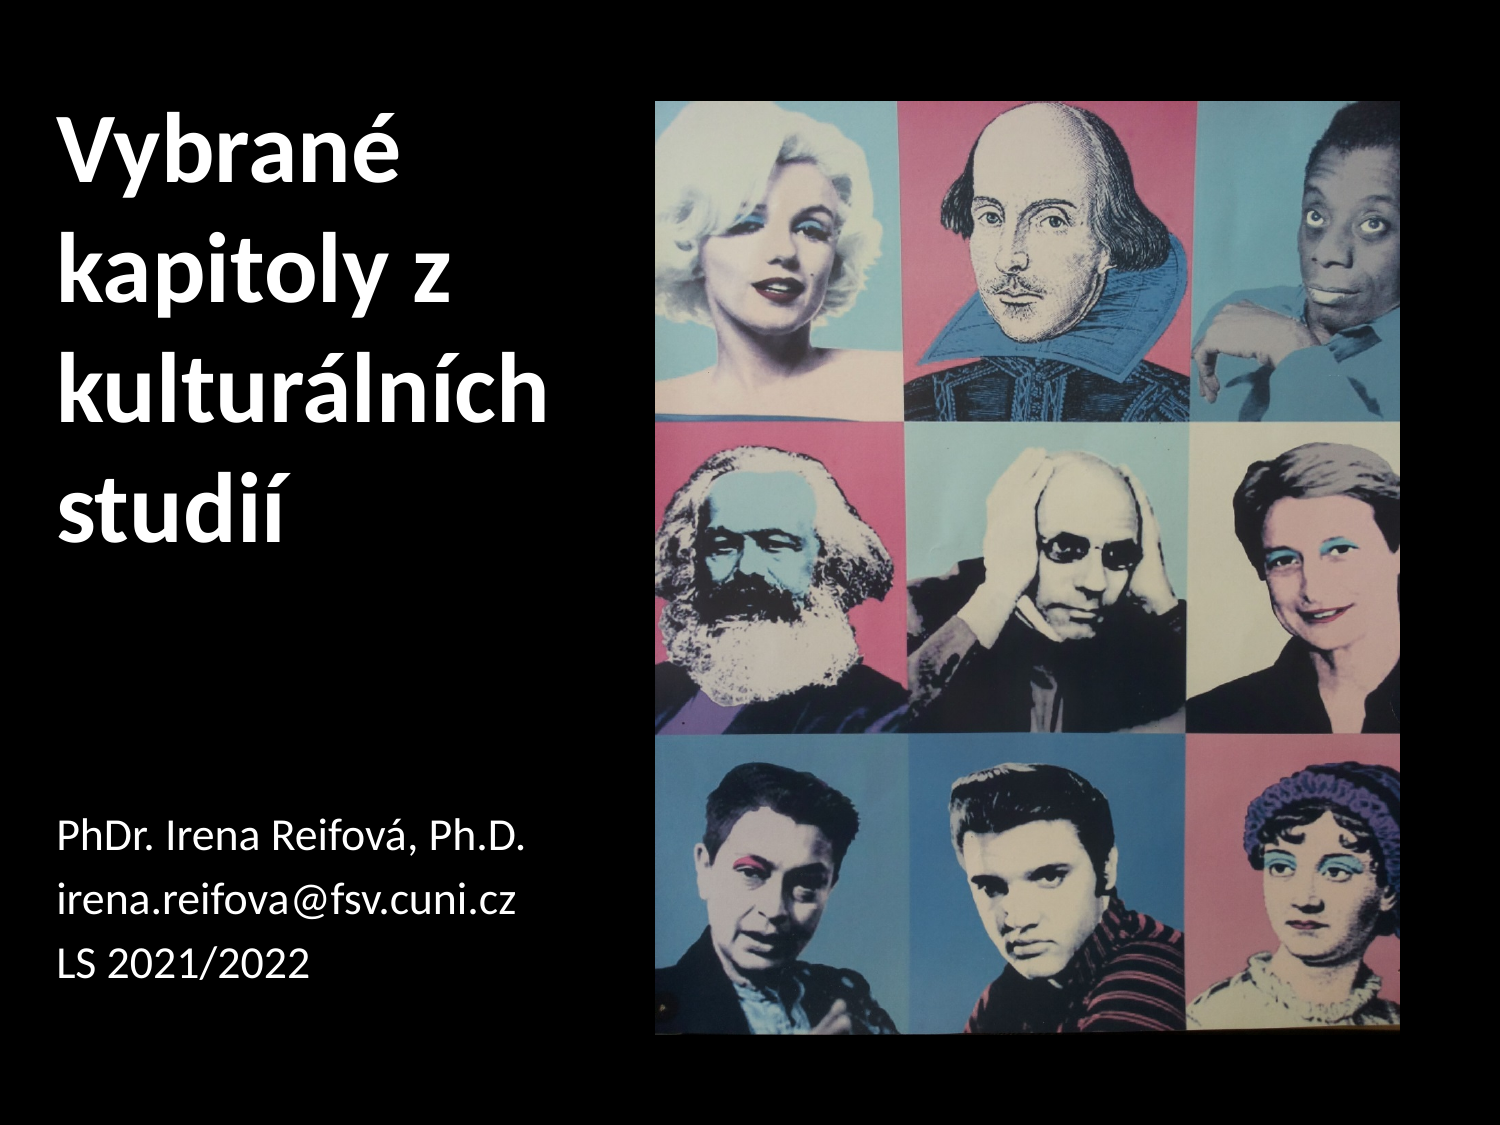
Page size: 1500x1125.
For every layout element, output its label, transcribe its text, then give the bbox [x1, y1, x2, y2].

picture [655, 101, 1400, 1036]
list Vybrané kapitoly z kulturálních studií PhDr. Irena Reifová, Ph.D. irena.reifova@fsv.cuni.cz LS 2021/2022 [41, 74, 644, 1071]
